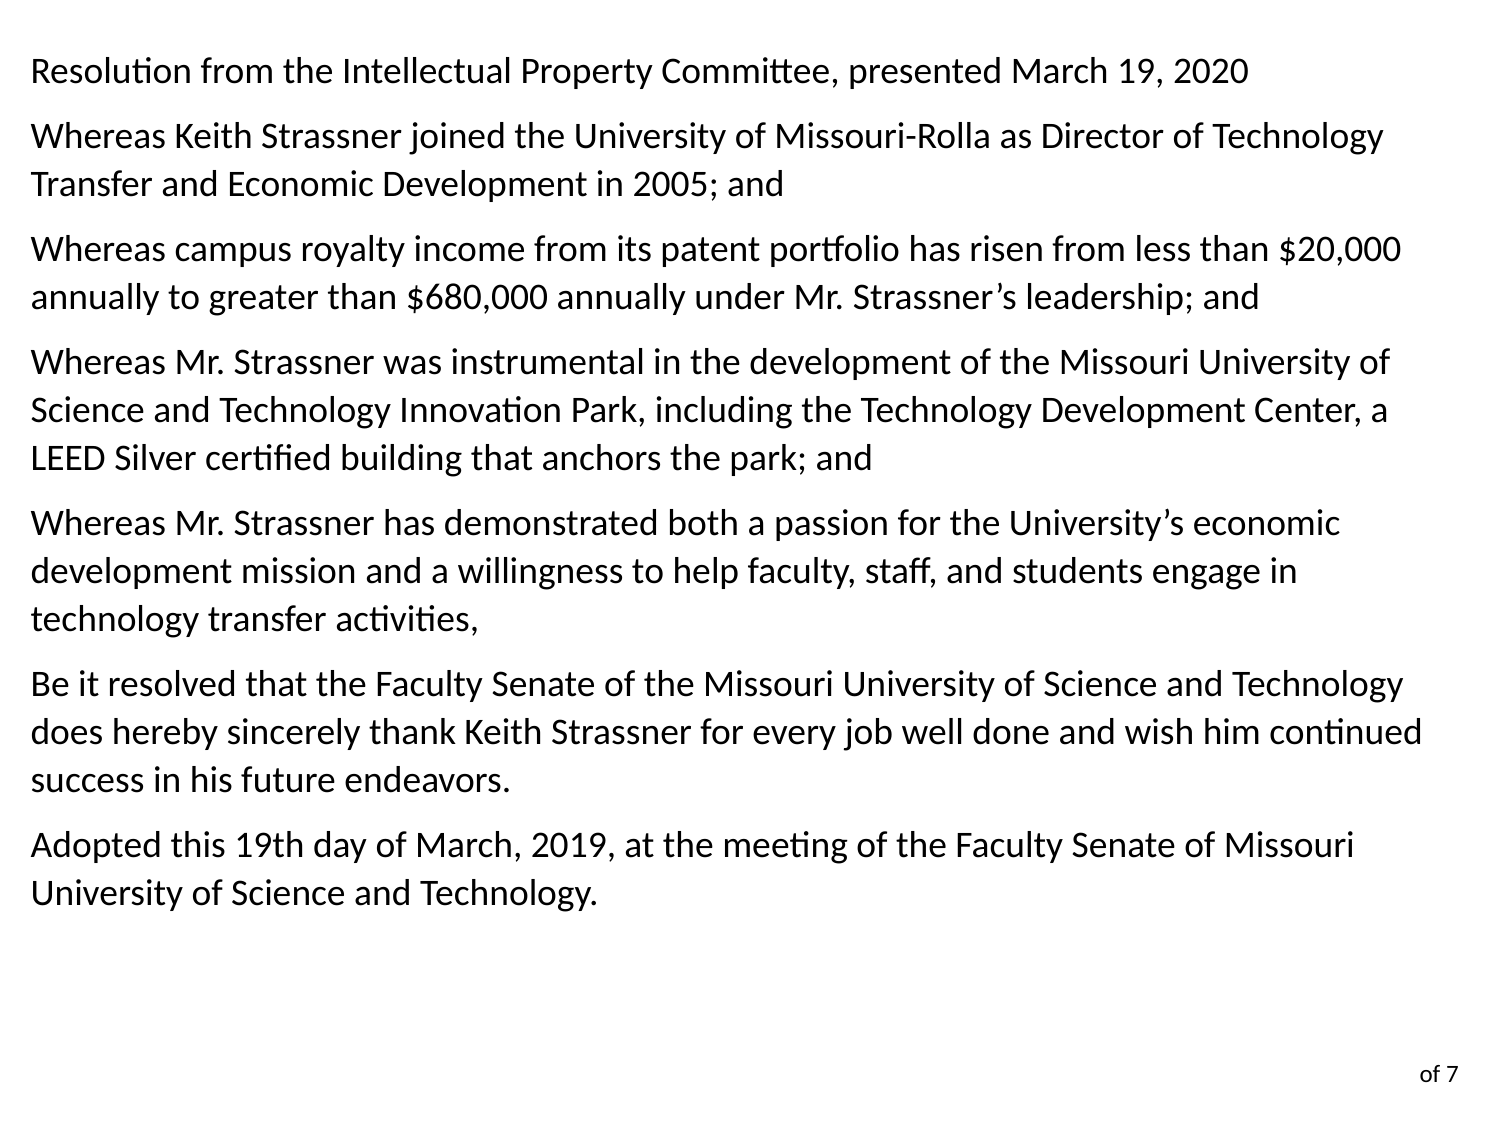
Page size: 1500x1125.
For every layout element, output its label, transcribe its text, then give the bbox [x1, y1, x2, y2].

text_box Resolution from the Intellectual Property Committee, presented March 19, 2020 Whereas Keith Strassner joined the University of Missouri-Rolla as Director of Technology Transfer and Economic Development in 2005; and Whereas campus royalty income from its patent portfolio has risen from less than $20,000 annually to greater than $680,000 annually under Mr. Strassner’s leadership; and Whereas Mr. Strassner was instrumental in the development of the Missouri University of Science and Technology Innovation Park, including the Technology Development Center, a LEED Silver certified building that anchors the park; and Whereas Mr. Strassner has demonstrated both a passion for the University’s economic development mission and a willingness to help faculty, staff, and students engage in technology transfer activities, Be it resolved that the Faculty Senate of the Missouri University of Science and Technology does hereby sincerely thank Keith Strassner for every job well done and wish him continued success in his future endeavors. Adopted this 19th day of March, 2019, at the meeting of the Faculty Senate of Missouri University of Science and Technology. [15, 35, 1467, 921]
